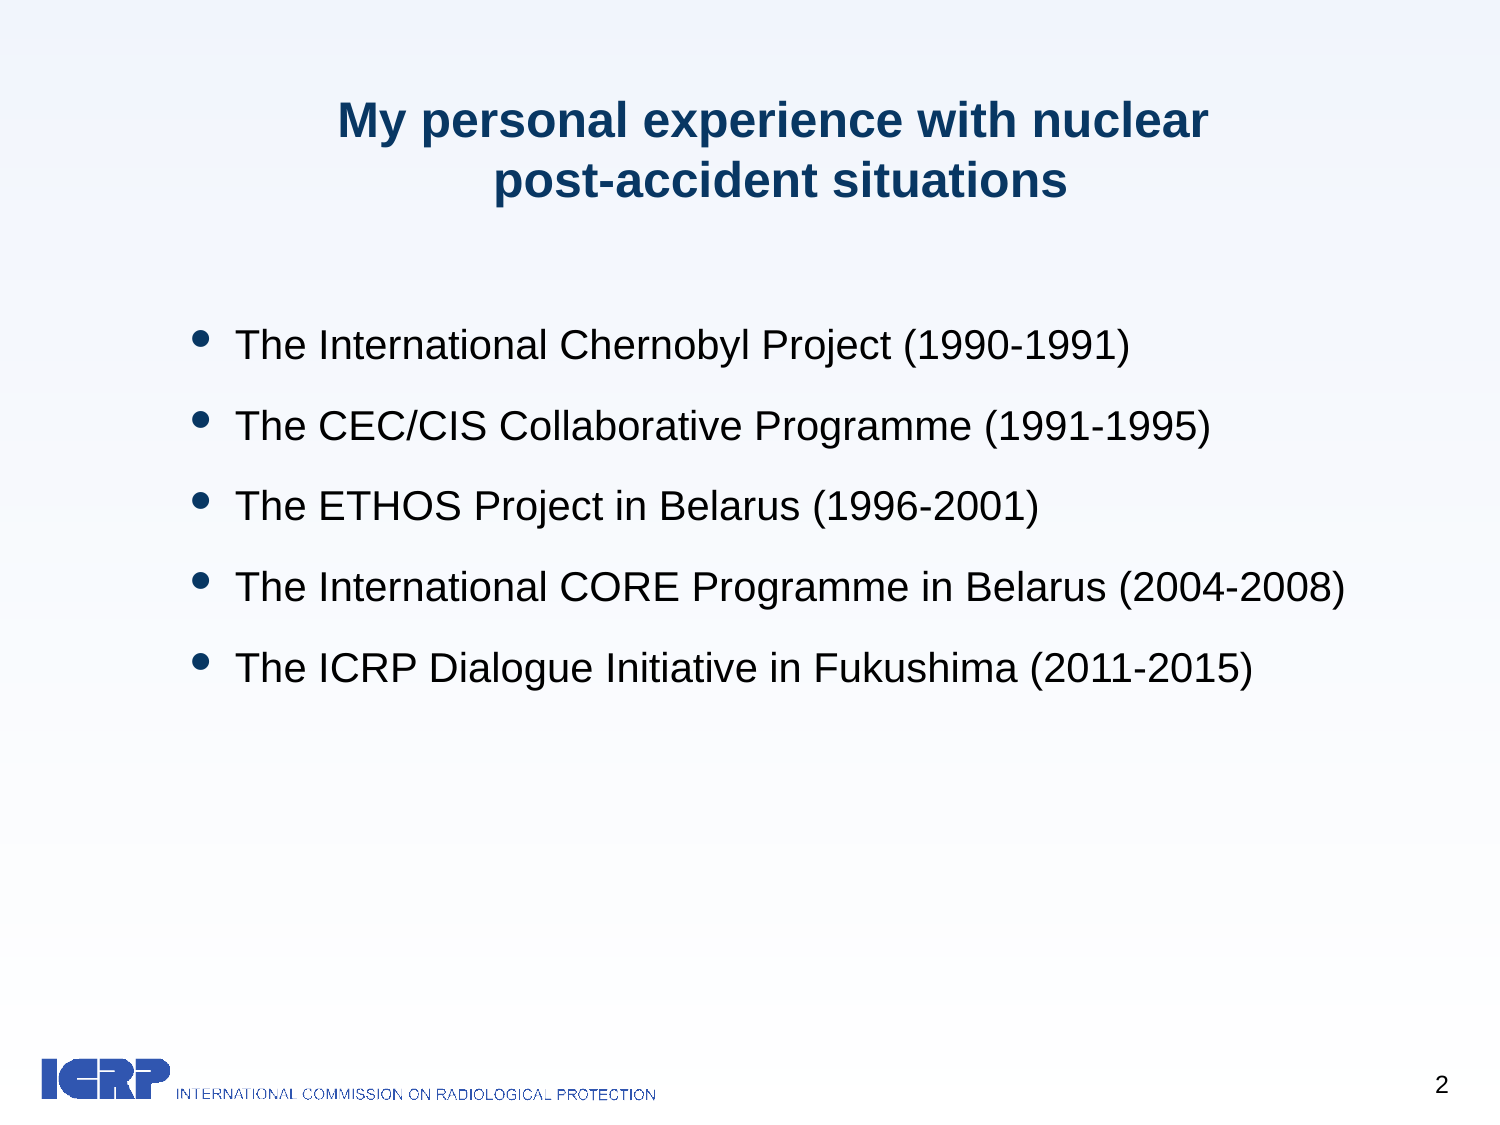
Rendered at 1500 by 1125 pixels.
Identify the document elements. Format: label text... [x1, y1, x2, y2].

list The International Chernobyl Project (1990-1991) The CEC/CIS Collaborative Programme (1991-1995) The ETHOS Project in Belarus (1996-2001) The International CORE Programme in Belarus (2004-2008) The ICRP Dialogue Initiative in Fukushima (2011-2015) [174, 299, 1388, 838]
text_box My personal experience with nuclear post-accident situations [0, 74, 1471, 213]
text_box 2 [1151, 1031, 1464, 1107]
picture [37, 1052, 663, 1105]
